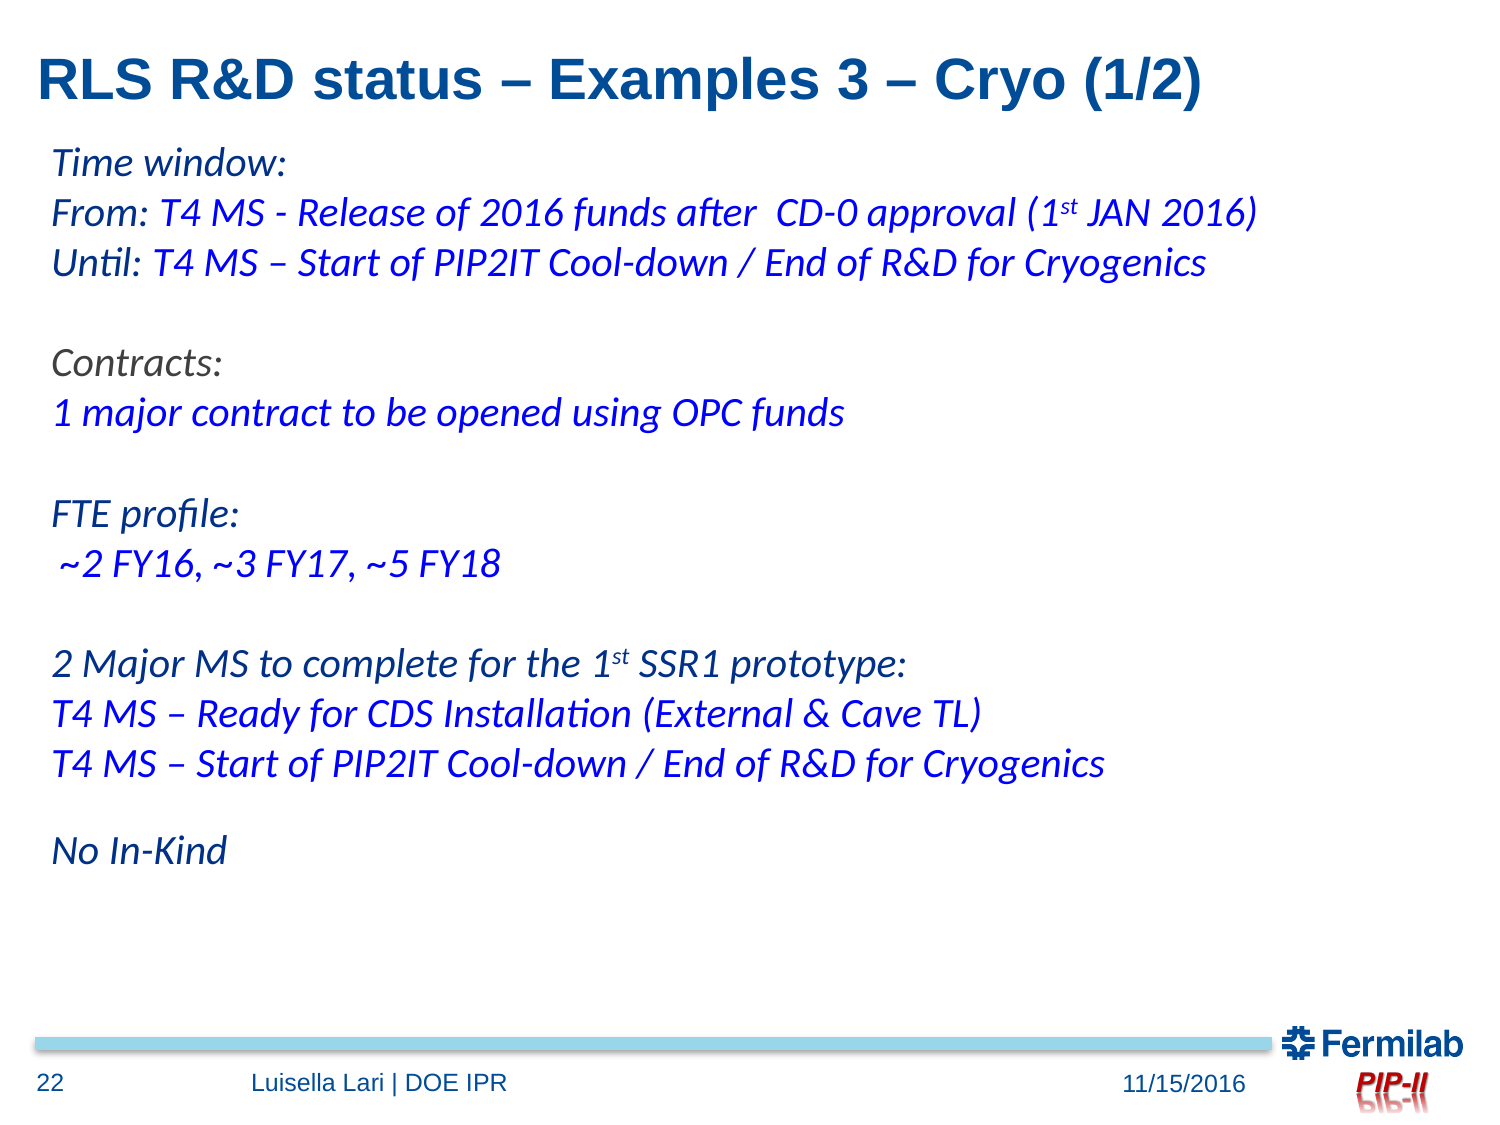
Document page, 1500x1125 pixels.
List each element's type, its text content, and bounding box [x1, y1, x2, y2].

text_box Time window: From: T4 MS - Release of 2016 funds after CD-0 approval (1st JAN 2016) Until: T4 MS – Start of PIP2IT Cool-down / End of R&D for Cryogenics Contracts: 1 major contract to be opened using OPC funds FTE profile: ~2 FY16, ~3 FY17, ~5 FY18 2 Major MS to complete for the 1st SSR1 prototype: T4 MS – Ready for CDS Installation (External & Cave TL) T4 MS – Start of PIP2IT Cool-down / End of R&D for Cryogenics No In-Kind [36, 127, 1457, 881]
slide_number 22 [36, 1066, 105, 1106]
picture [1282, 1026, 1463, 1125]
footer Luisella Lari | DOE IPR [251, 1066, 689, 1107]
title RLS R&D status – Examples 3 – Cryo (1/2) [37, 41, 1463, 112]
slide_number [1122, 1067, 1253, 1107]
